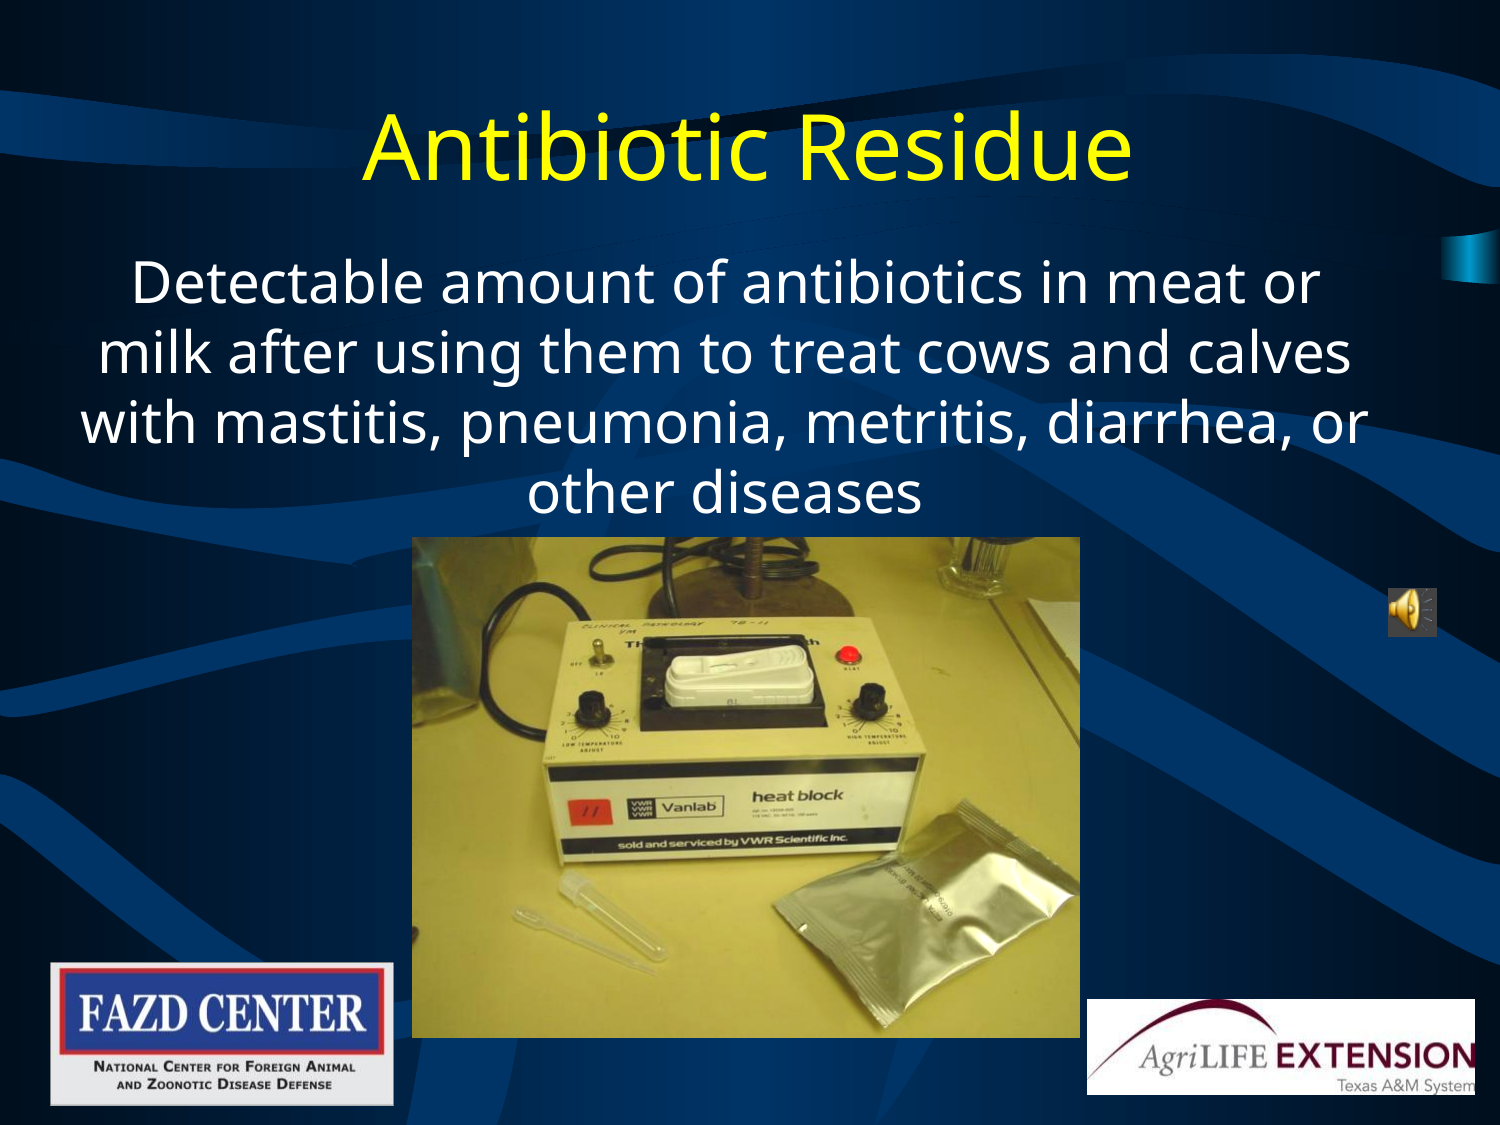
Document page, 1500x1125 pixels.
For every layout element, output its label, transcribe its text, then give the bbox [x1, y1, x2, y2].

picture [1087, 999, 1475, 1095]
list Detectable amount of antibiotics in meat or milk after using them to treat cows and calves with mastitis, pneumonia, metritis, diarrhea, or other diseases [49, 237, 1401, 558]
picture [50, 962, 394, 1106]
picture [1387, 587, 1438, 638]
picture [412, 537, 1080, 1038]
title Antibiotic Residue [74, 49, 1426, 238]
